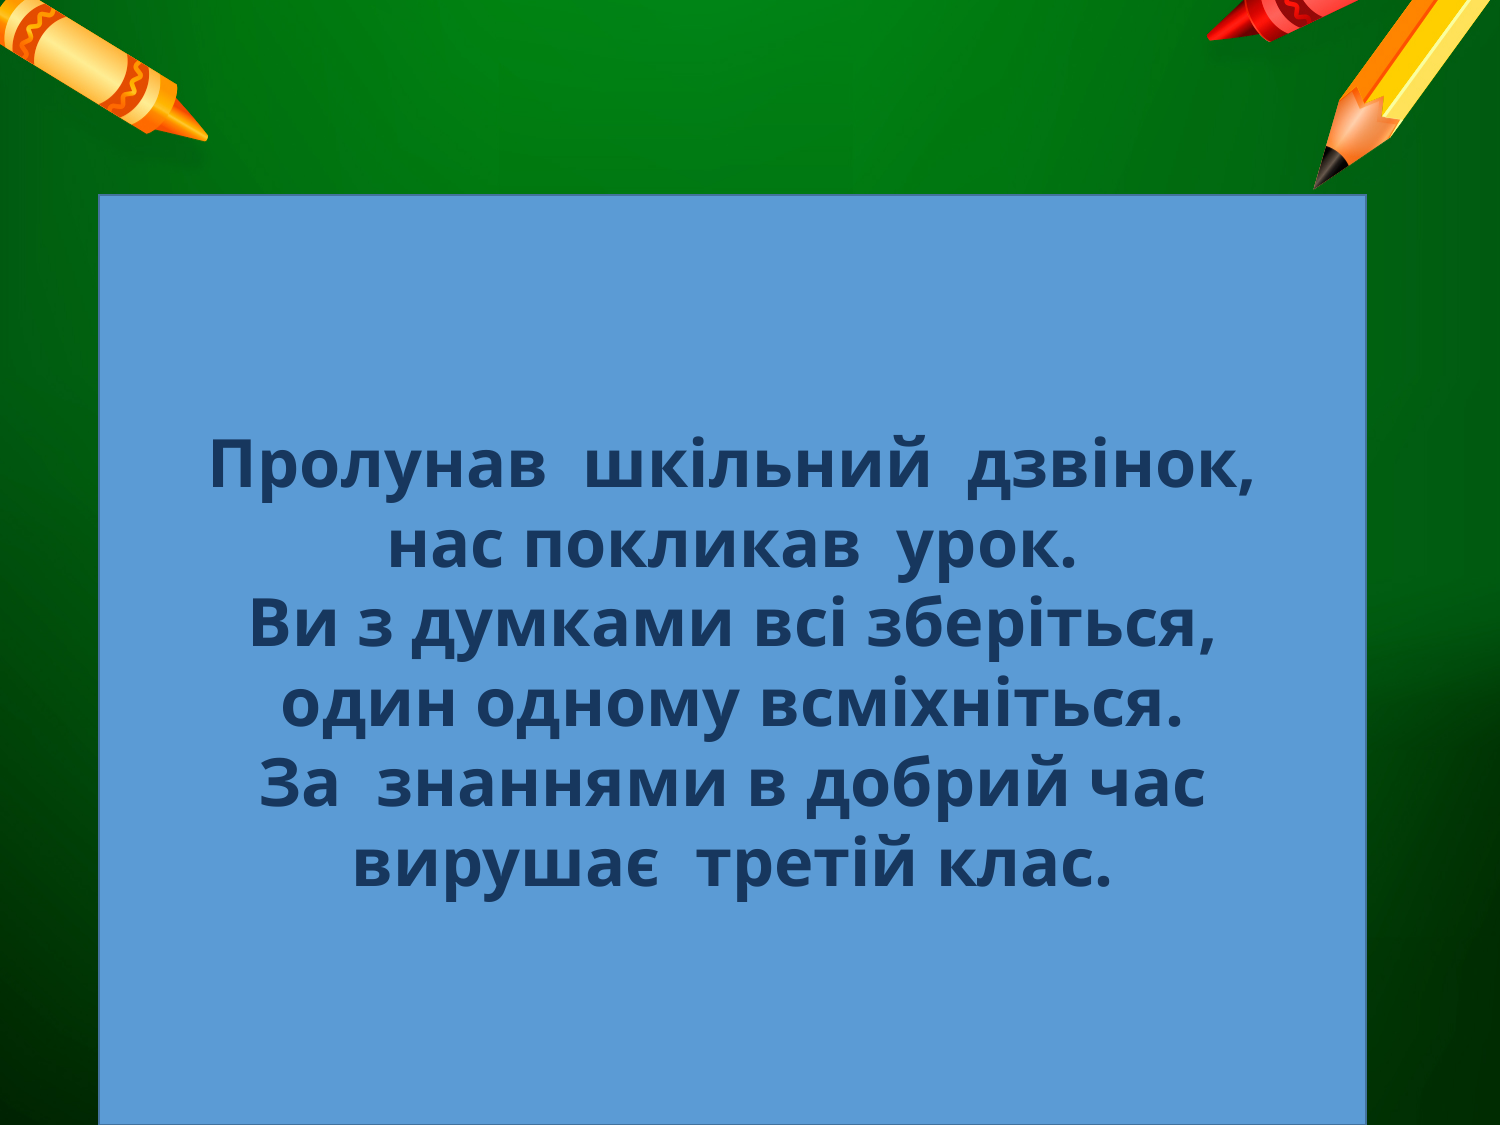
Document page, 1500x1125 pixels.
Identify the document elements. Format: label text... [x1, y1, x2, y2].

text_box Пролунав шкільний дзвінок, нас покликав урок. Ви з думками всі зберіться, один одному всміхніться. За знаннями в добрий час вирушає третій клас. [98, 194, 1367, 1125]
picture [0, 0, 1500, 1125]
